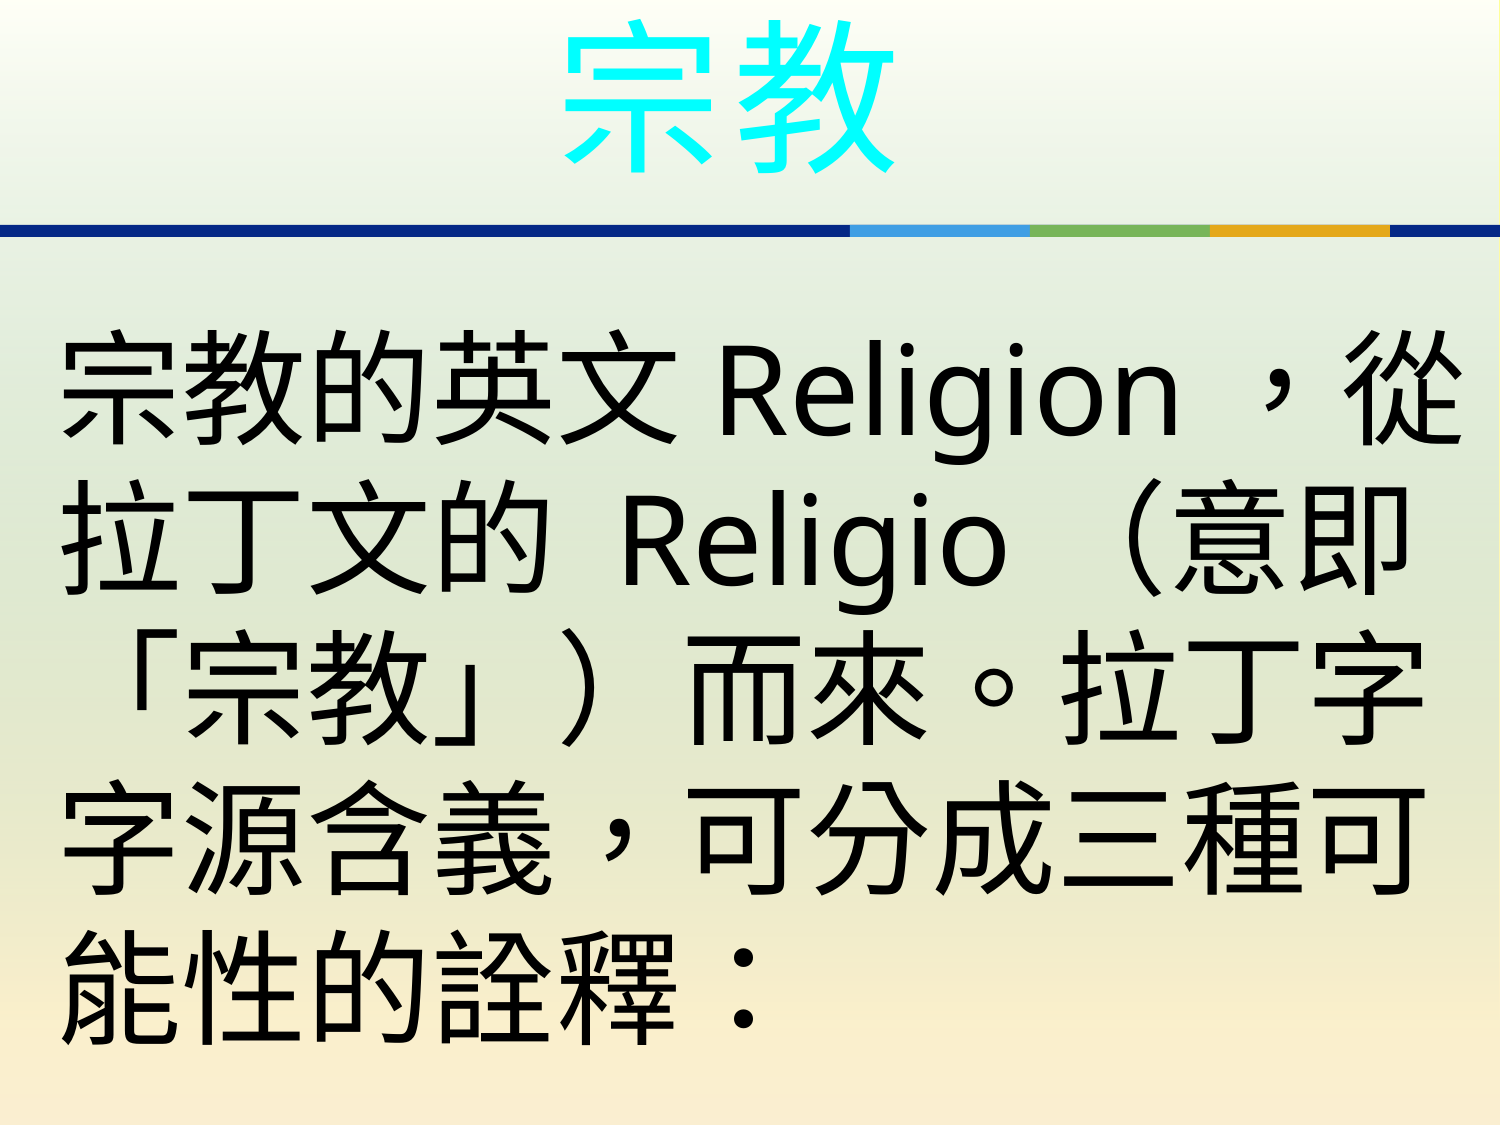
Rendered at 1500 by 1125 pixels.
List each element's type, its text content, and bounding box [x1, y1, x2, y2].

title 宗教 [53, 0, 1404, 188]
list 宗教的英文Religion，從拉丁文的 Religio（意即「宗教」）而來。拉丁字字源含義，可分成三種可能性的詮釋： [41, 302, 1500, 1125]
